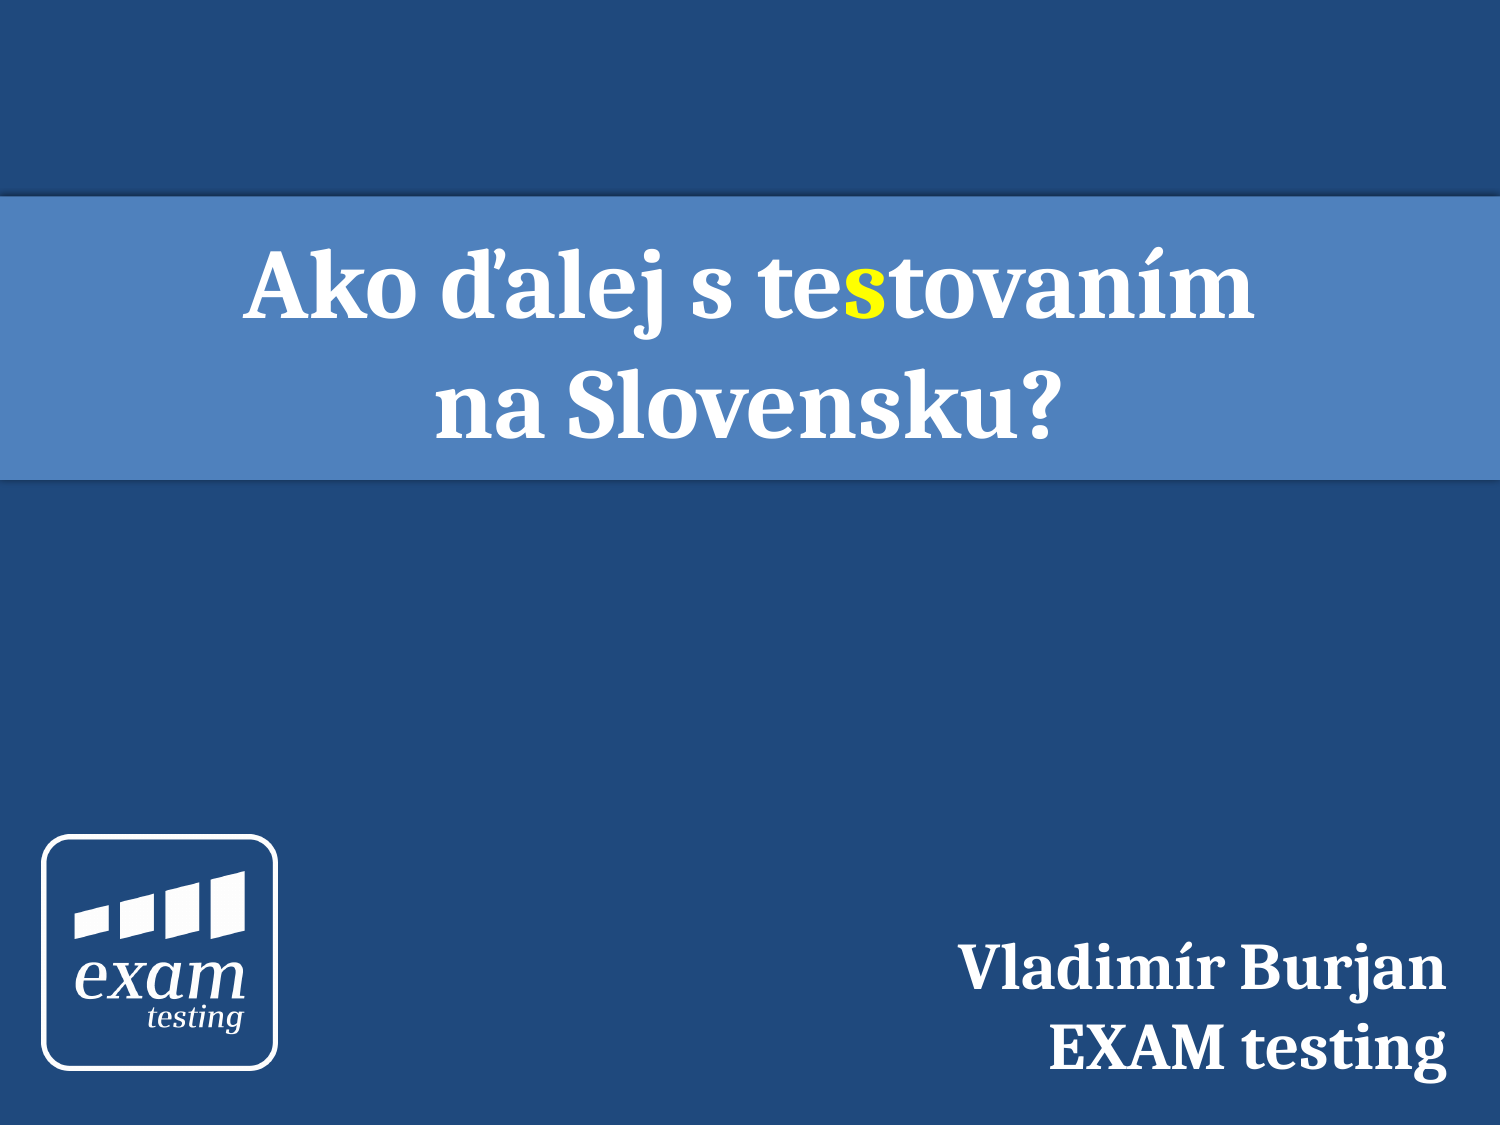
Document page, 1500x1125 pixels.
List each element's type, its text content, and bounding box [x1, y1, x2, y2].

title Ako ďalej s testovaním na Slovensku? [0, 195, 1500, 481]
picture [41, 834, 278, 1071]
text_box Vladimír Burjan EXAM testing [754, 835, 1464, 1125]
